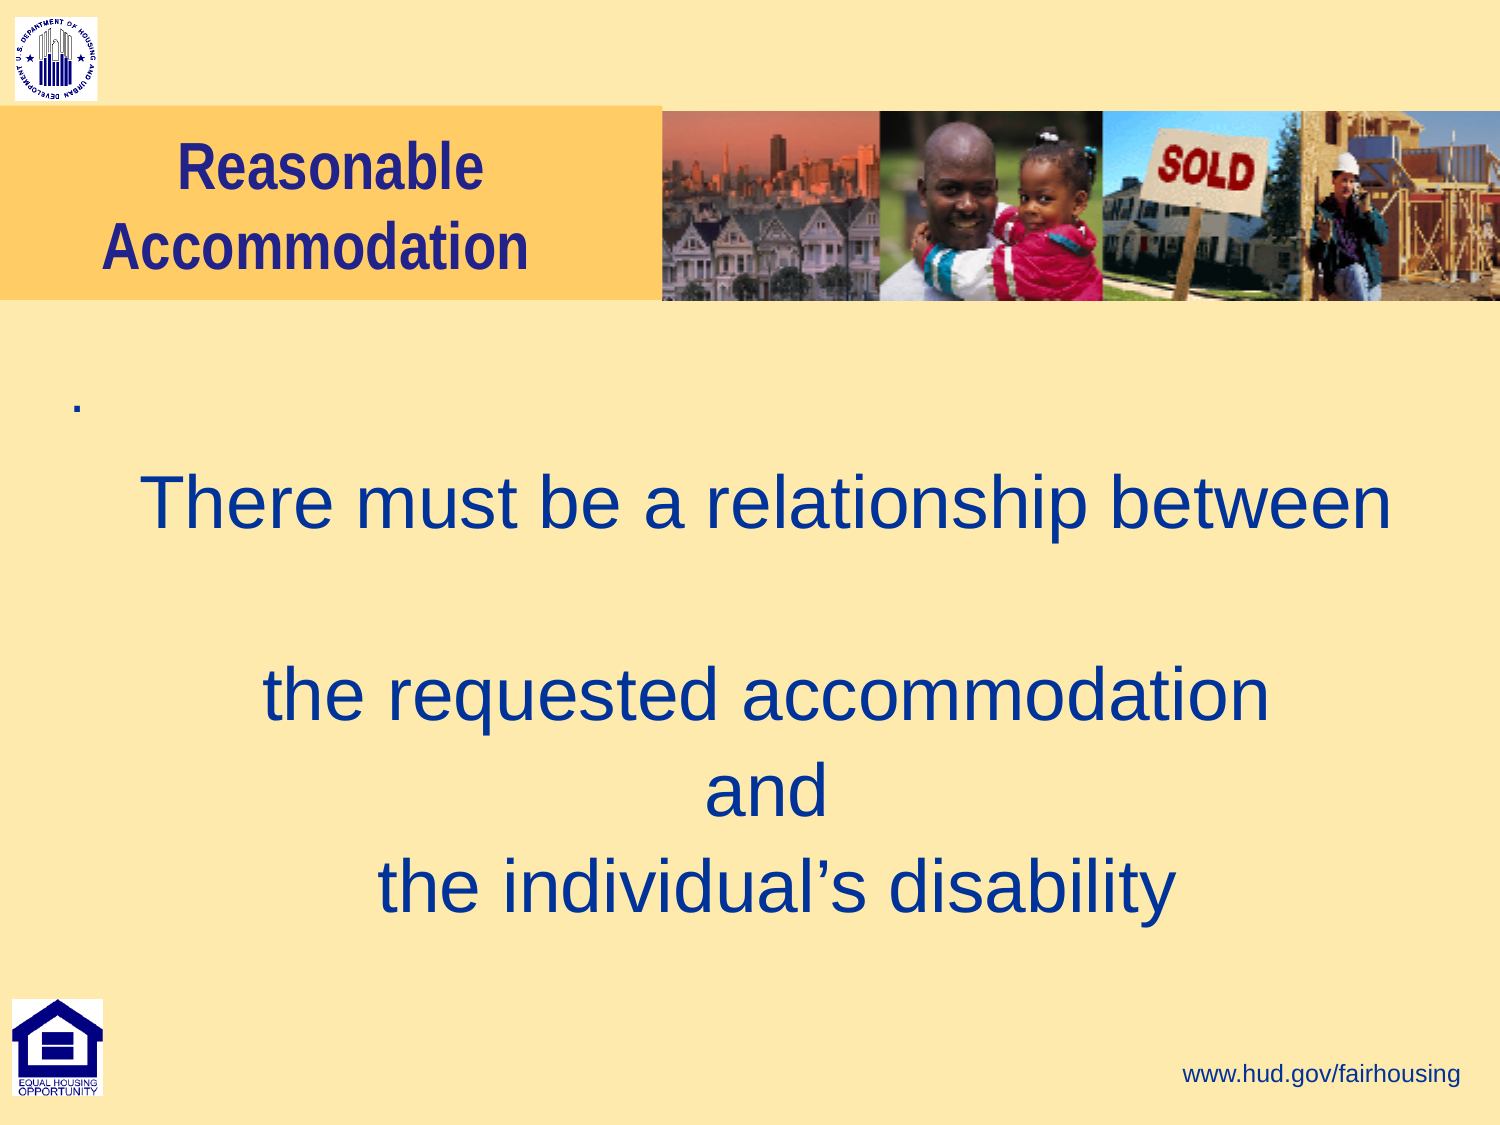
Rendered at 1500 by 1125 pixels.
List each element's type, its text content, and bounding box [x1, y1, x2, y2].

picture [14, 17, 98, 101]
list . There must be a relationship between the requested accommodation and the individual’s disability [54, 354, 1500, 1061]
picture [663, 111, 1500, 301]
picture [12, 999, 103, 1096]
title Reasonable Accommodation [0, 105, 663, 301]
